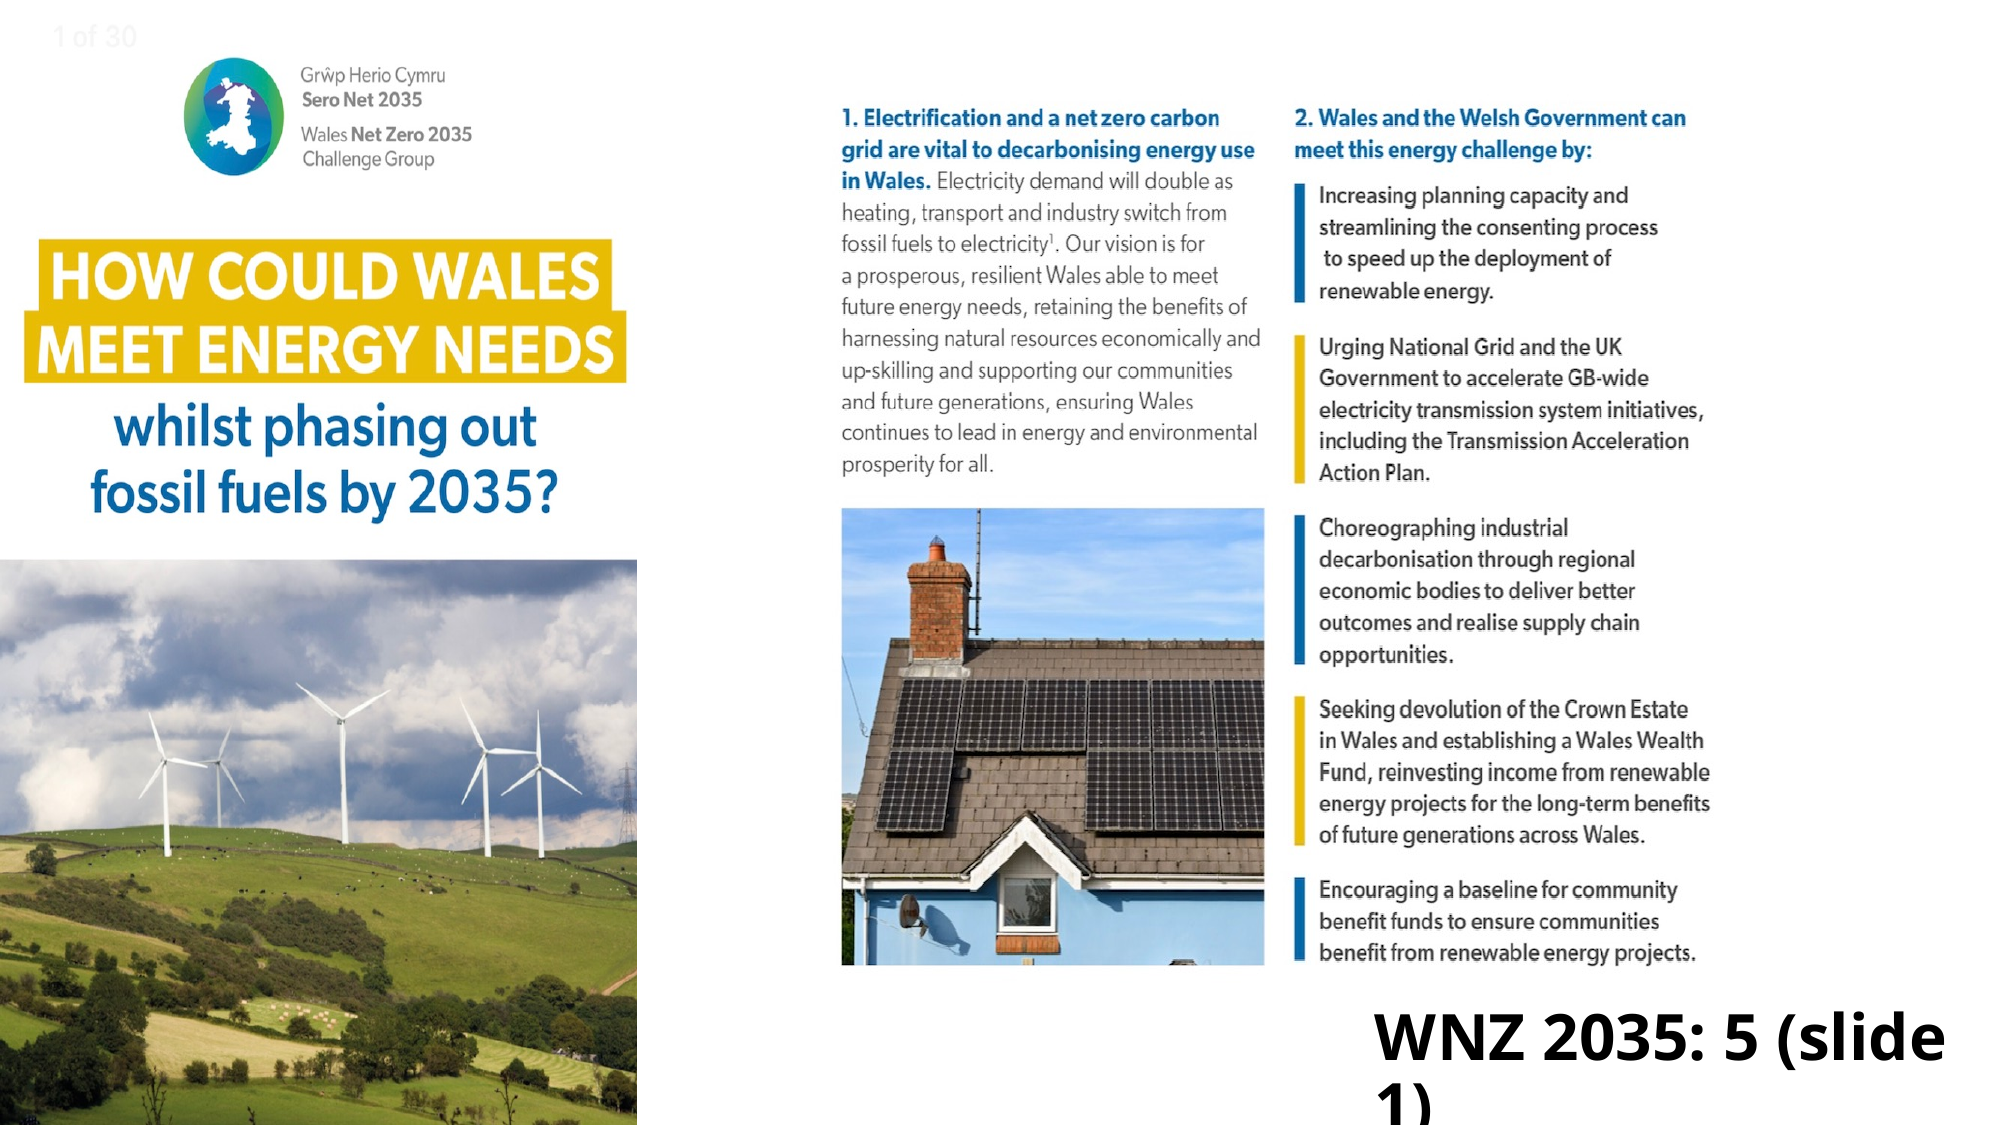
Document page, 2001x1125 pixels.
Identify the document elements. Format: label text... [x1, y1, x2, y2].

picture [777, 80, 1750, 994]
title WNZ 2035: 5 (slide 1) [1360, 997, 1996, 1125]
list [0, 2, 638, 1125]
